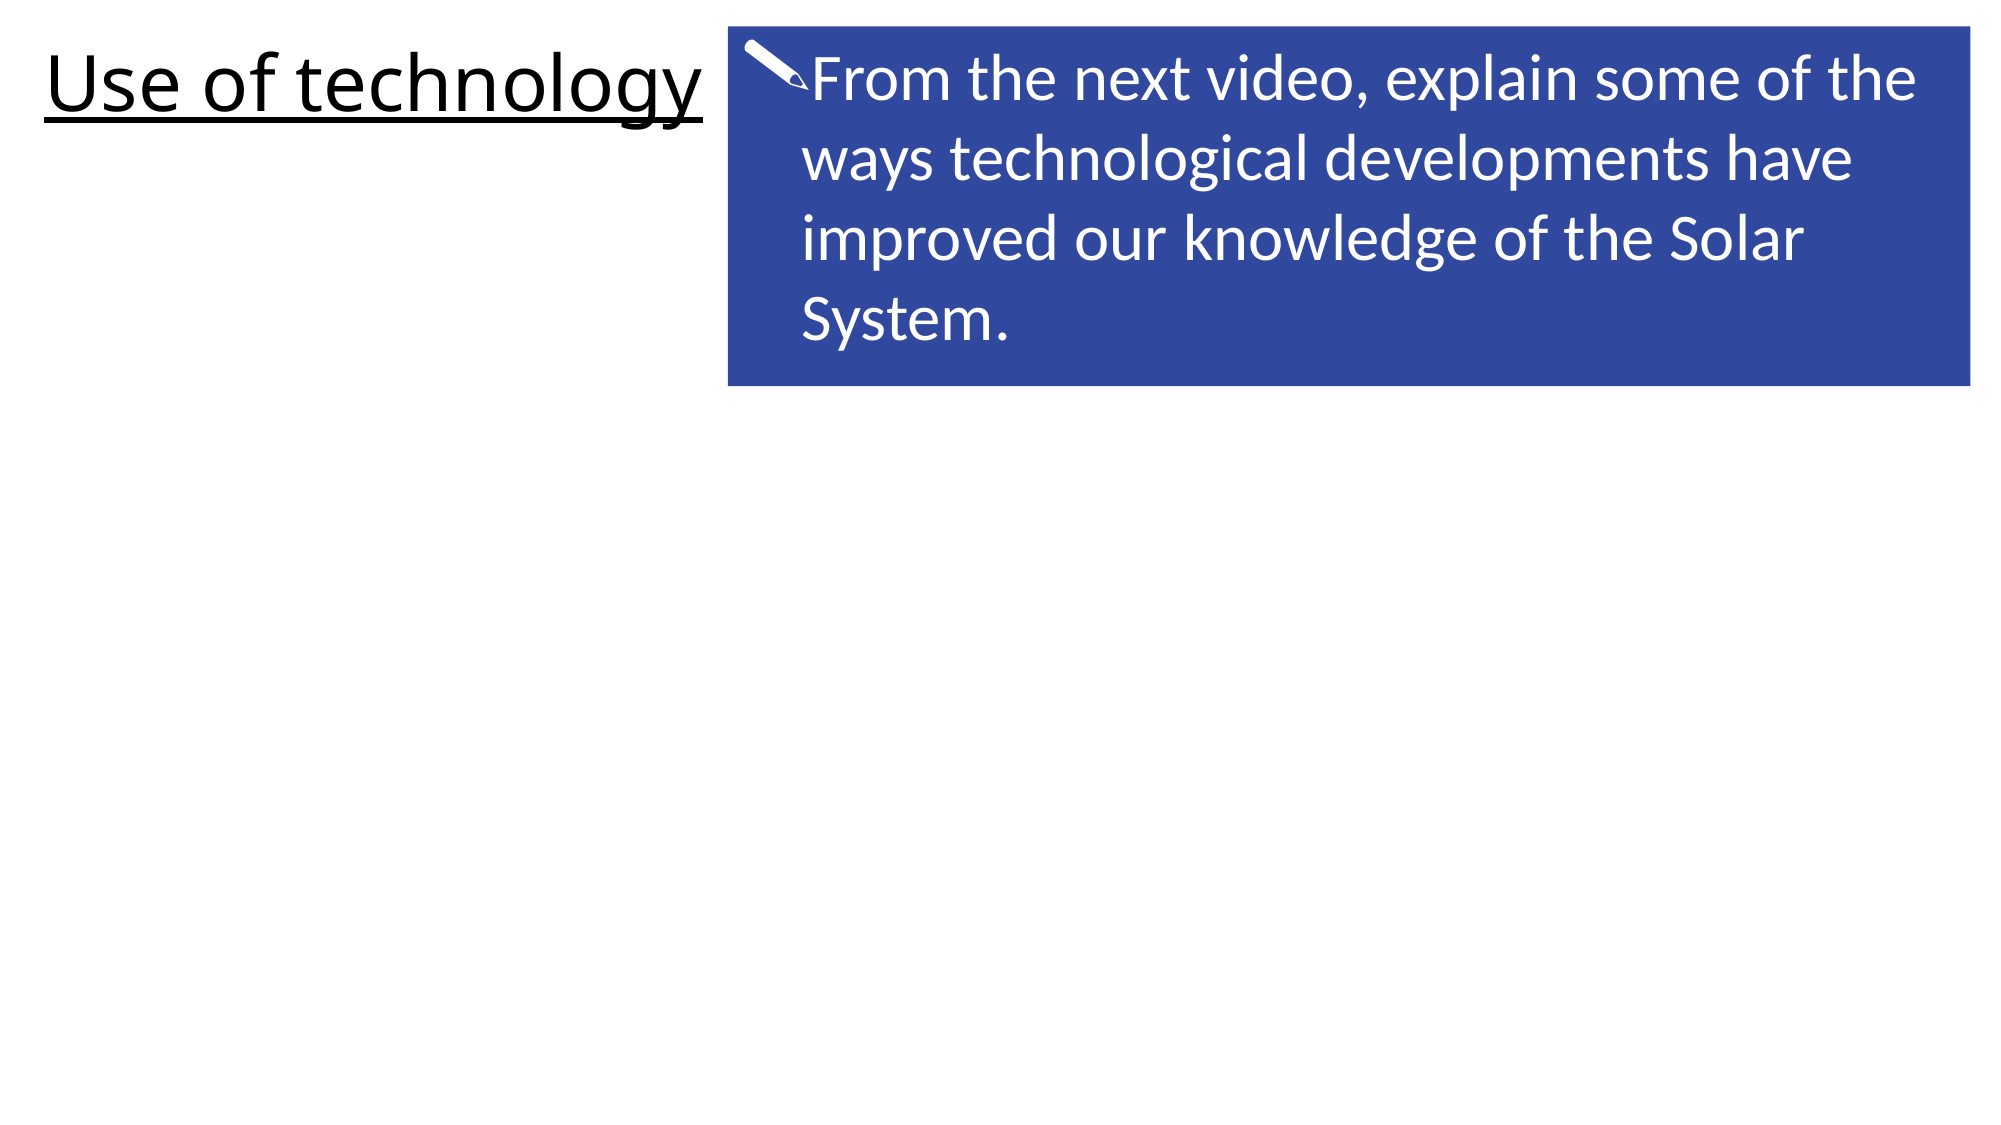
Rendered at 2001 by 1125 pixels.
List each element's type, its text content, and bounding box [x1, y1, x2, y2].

text_box From the next video, explain some of the ways technological developments have improved our knowledge of the Solar System. [727, 26, 1971, 387]
text_box Use of technology [29, 26, 727, 135]
